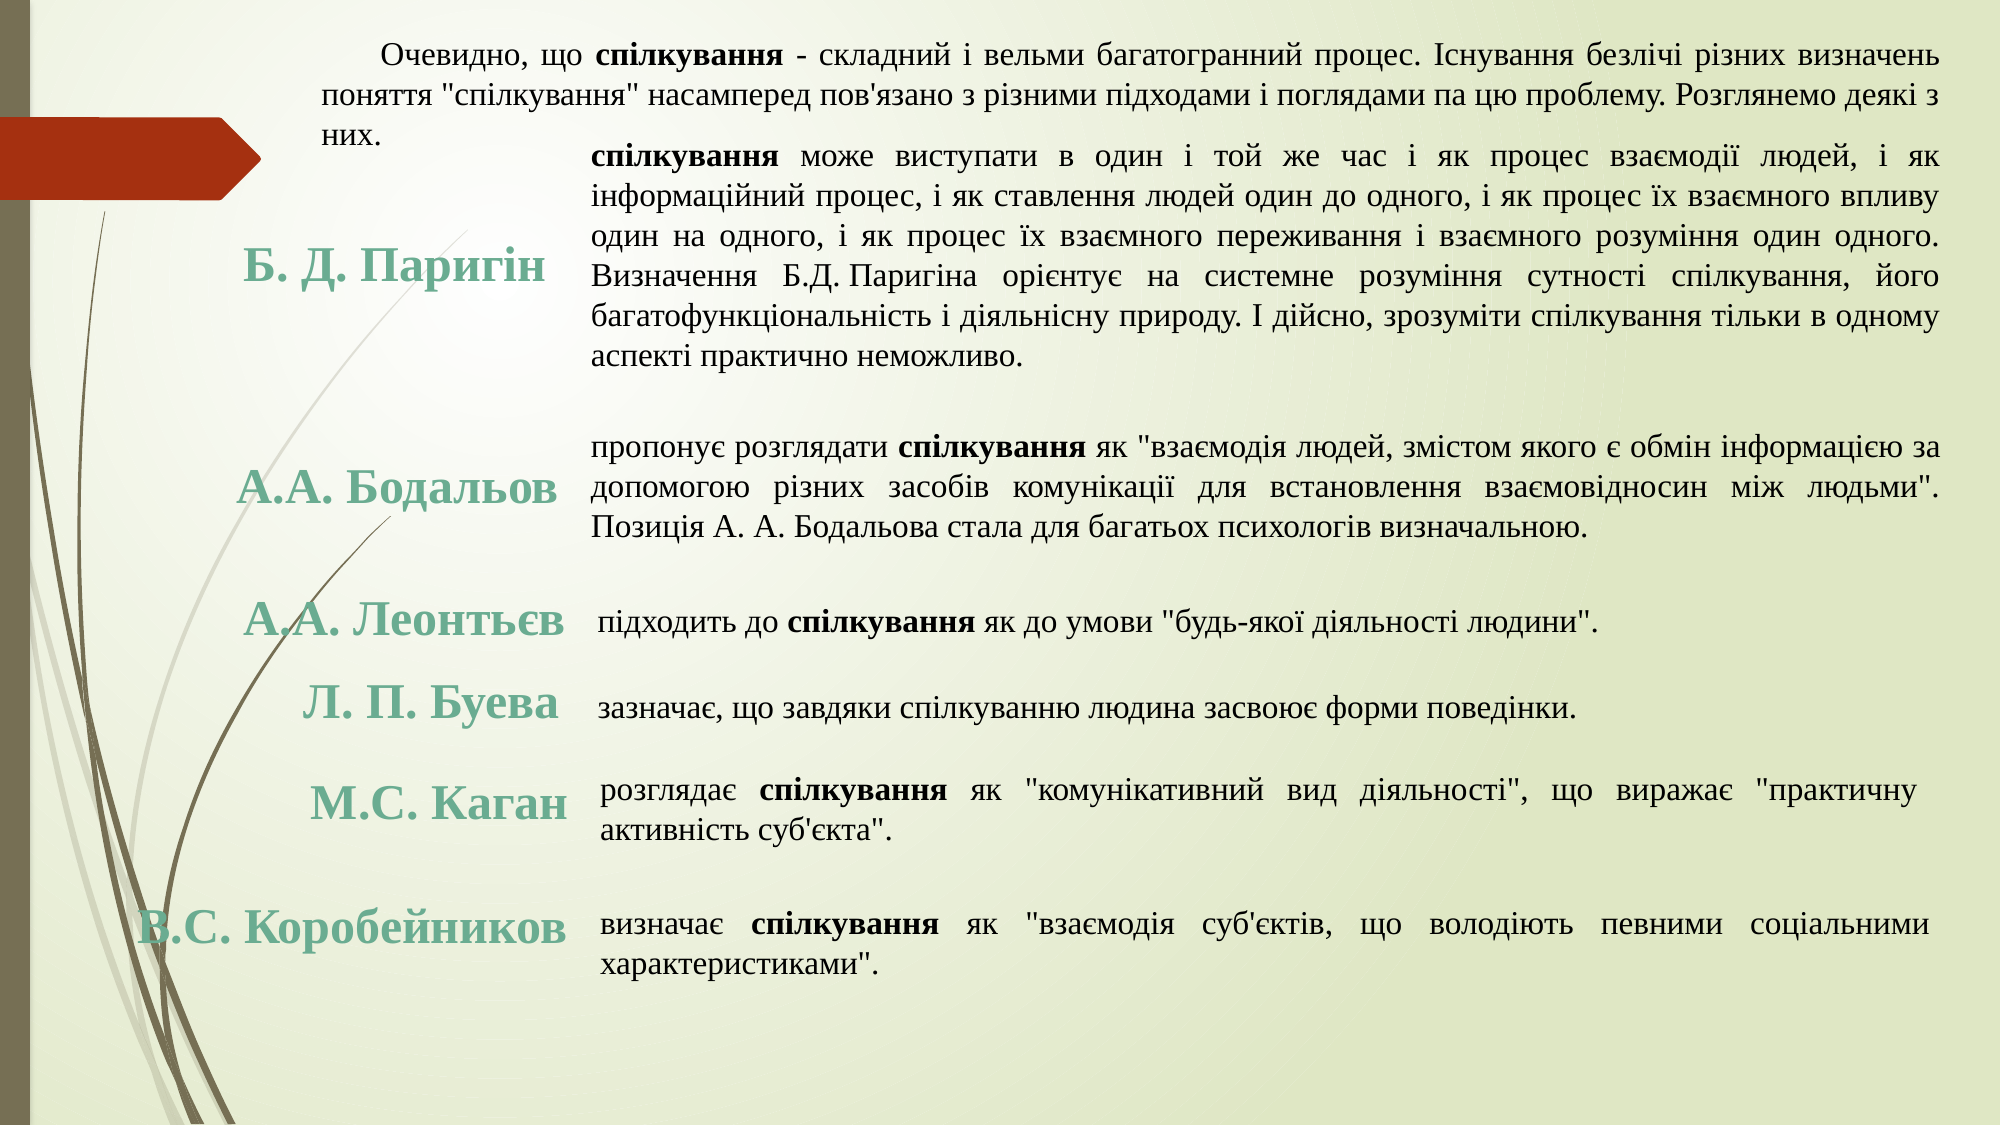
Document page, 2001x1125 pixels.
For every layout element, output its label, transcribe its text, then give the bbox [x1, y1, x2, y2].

text_box підходить до спілкування як до умови "будь-якої діяльності людини". [582, 592, 1946, 647]
text_box пропонує розглядати спілкування як "взаємодія людей, змістом якого є обмін інформацією за допомогою різних засобів комунікації для встановлення взаємовідносин між людьми". Позиція А. А. Бодальова стала для багатьох психологів визначальною. [576, 416, 1957, 551]
text_box визначає спілкування як "взаємодія суб'єктів, що володіють певними соціальними характеристиками". [585, 893, 1946, 989]
text_box А.А. Бодальов [222, 446, 574, 521]
text_box В.С. Коробейников [122, 886, 583, 962]
text_box розглядає спілкування як "комунікативний вид діяльності", що виражає "практичну активність суб'єкта". [585, 759, 1934, 855]
text_box спілкування може виступати в один і той же час і як процес взаємодії людей, і як інформаційний процес, і як ставлення людей один до одного, і як процес їх взаємного впливу один на одного, і як процес їх взаємного переживання і взаємного розуміння один одного. Визначення Б.Д. Паригіна орієнтує на системне розуміння сутності спілкування, його багатофункціональність і діяльнісну природу. І дійсно, зрозуміти спілкування тільки в одному аспекті практично неможливо. [576, 126, 1957, 381]
text_box М.С. Каган [296, 762, 584, 838]
text_box А.А. Леонтьєв [228, 577, 581, 653]
text_box Очевидно, що спілкування - складний і вельми багатогранний процес. Існування безлічі різних визначень поняття "спілкування" насамперед пов'язано з різними підходами і поглядами па цю проблему. Розглянемо деякі з них. [306, 25, 1957, 160]
text_box Л. П. Буева [289, 660, 575, 736]
text_box зазначає, що завдяки спілкуванню людина засвоює форми поведінки. [582, 678, 1946, 733]
text_box Б. Д. Паригін [228, 224, 575, 300]
